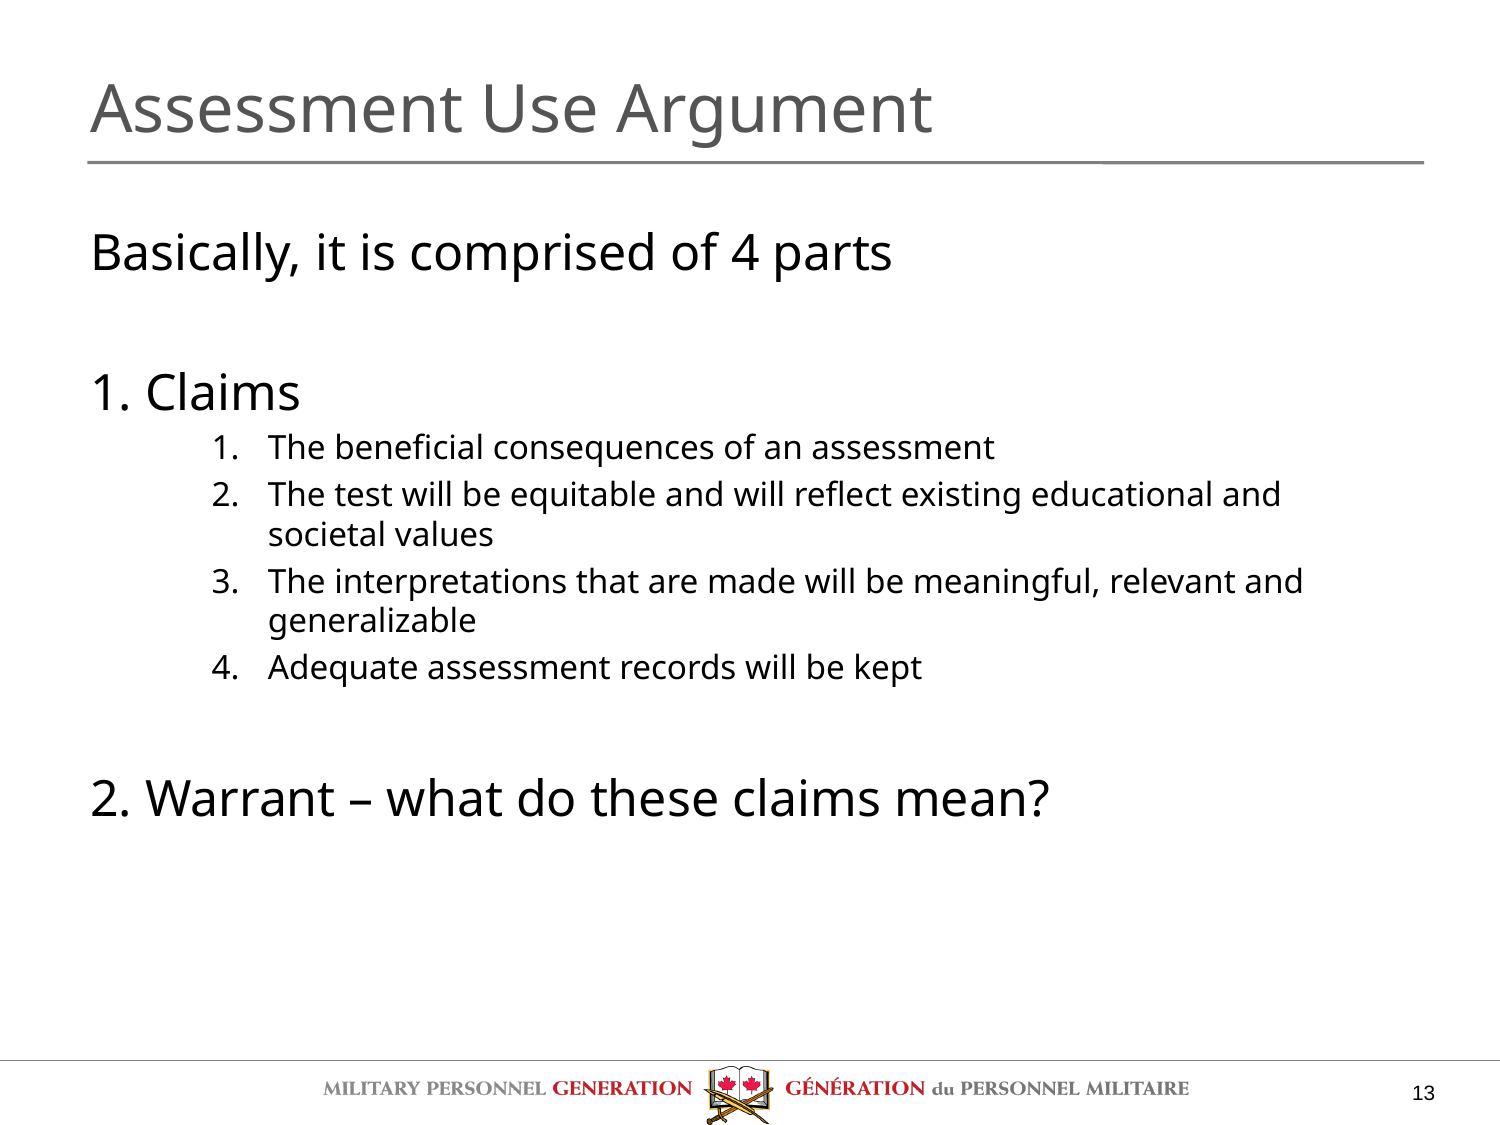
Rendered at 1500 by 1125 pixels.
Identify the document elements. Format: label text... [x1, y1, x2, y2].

title Assessment Use Argument [75, 12, 1425, 200]
slide_number 13 [1137, 1071, 1451, 1125]
picture [323, 1066, 1189, 1125]
list Basically, it is comprised of 4 parts 1. Claims The beneficial consequences of an assessment The test will be equitable and will reflect existing educational and societal values The interpretations that are made will be meaningful, relevant and generalizable Adequate assessment records will be kept 2. Warrant – what do these claims mean? [75, 212, 1350, 788]
